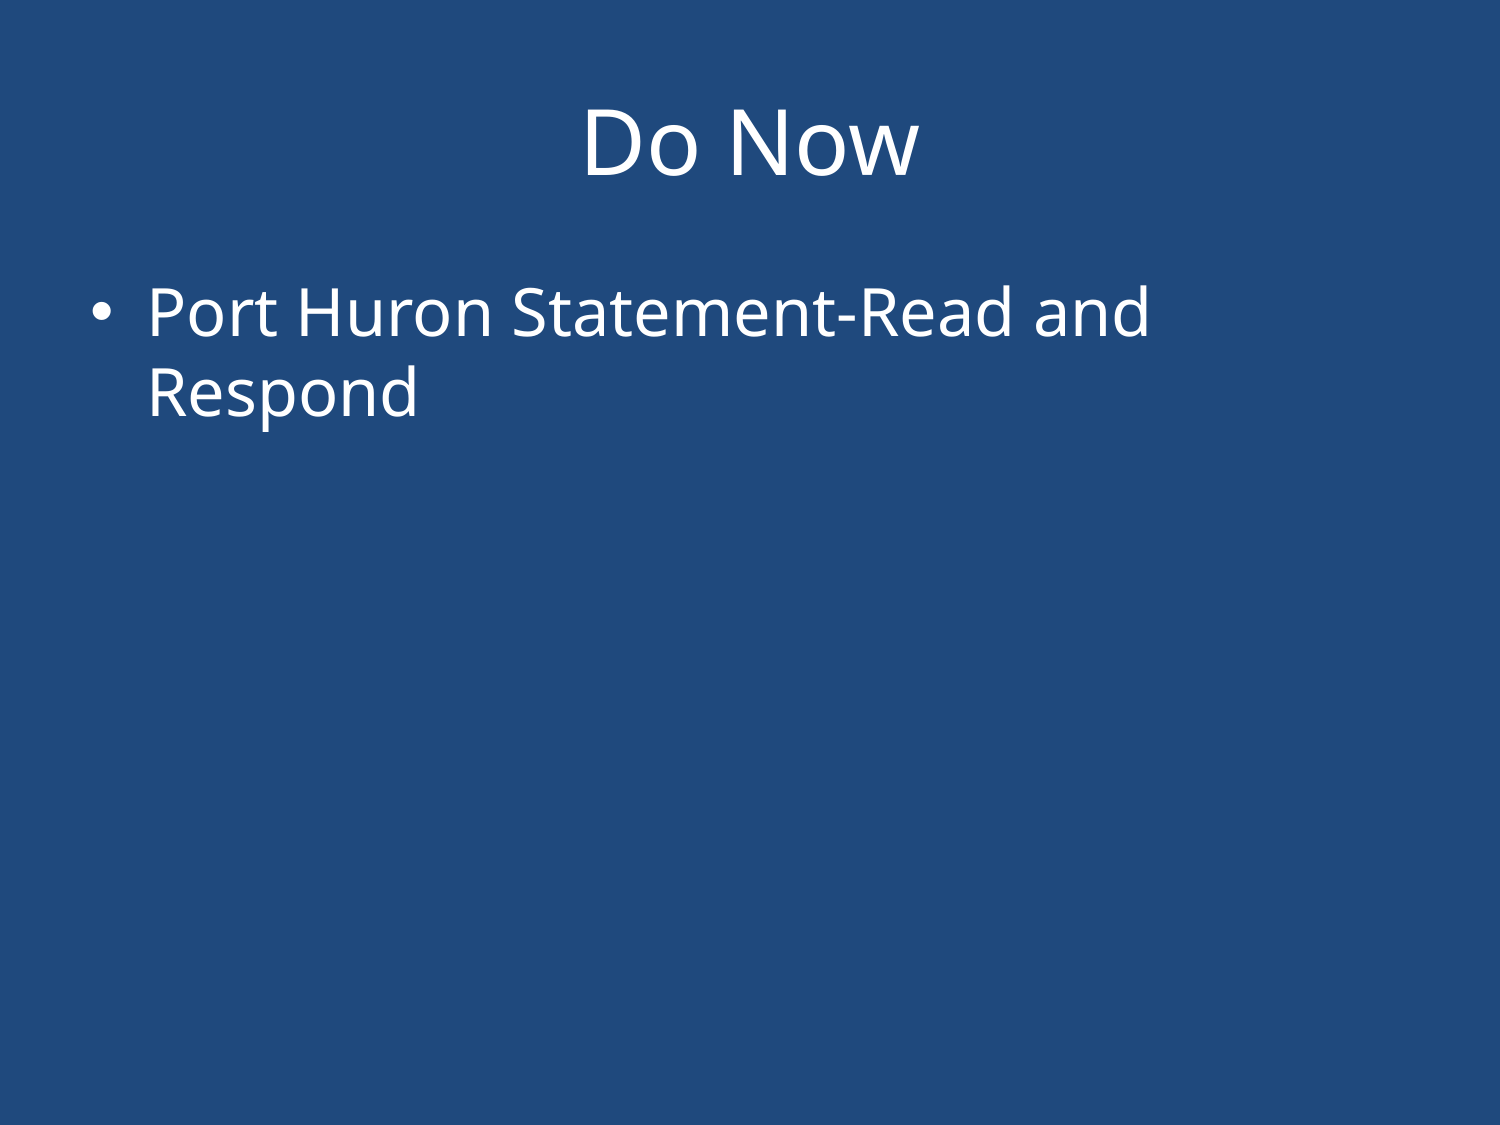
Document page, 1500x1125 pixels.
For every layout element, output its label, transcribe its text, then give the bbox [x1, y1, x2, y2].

title Do Now [75, 45, 1425, 233]
list Port Huron Statement-Read and Respond [75, 262, 1425, 1005]
